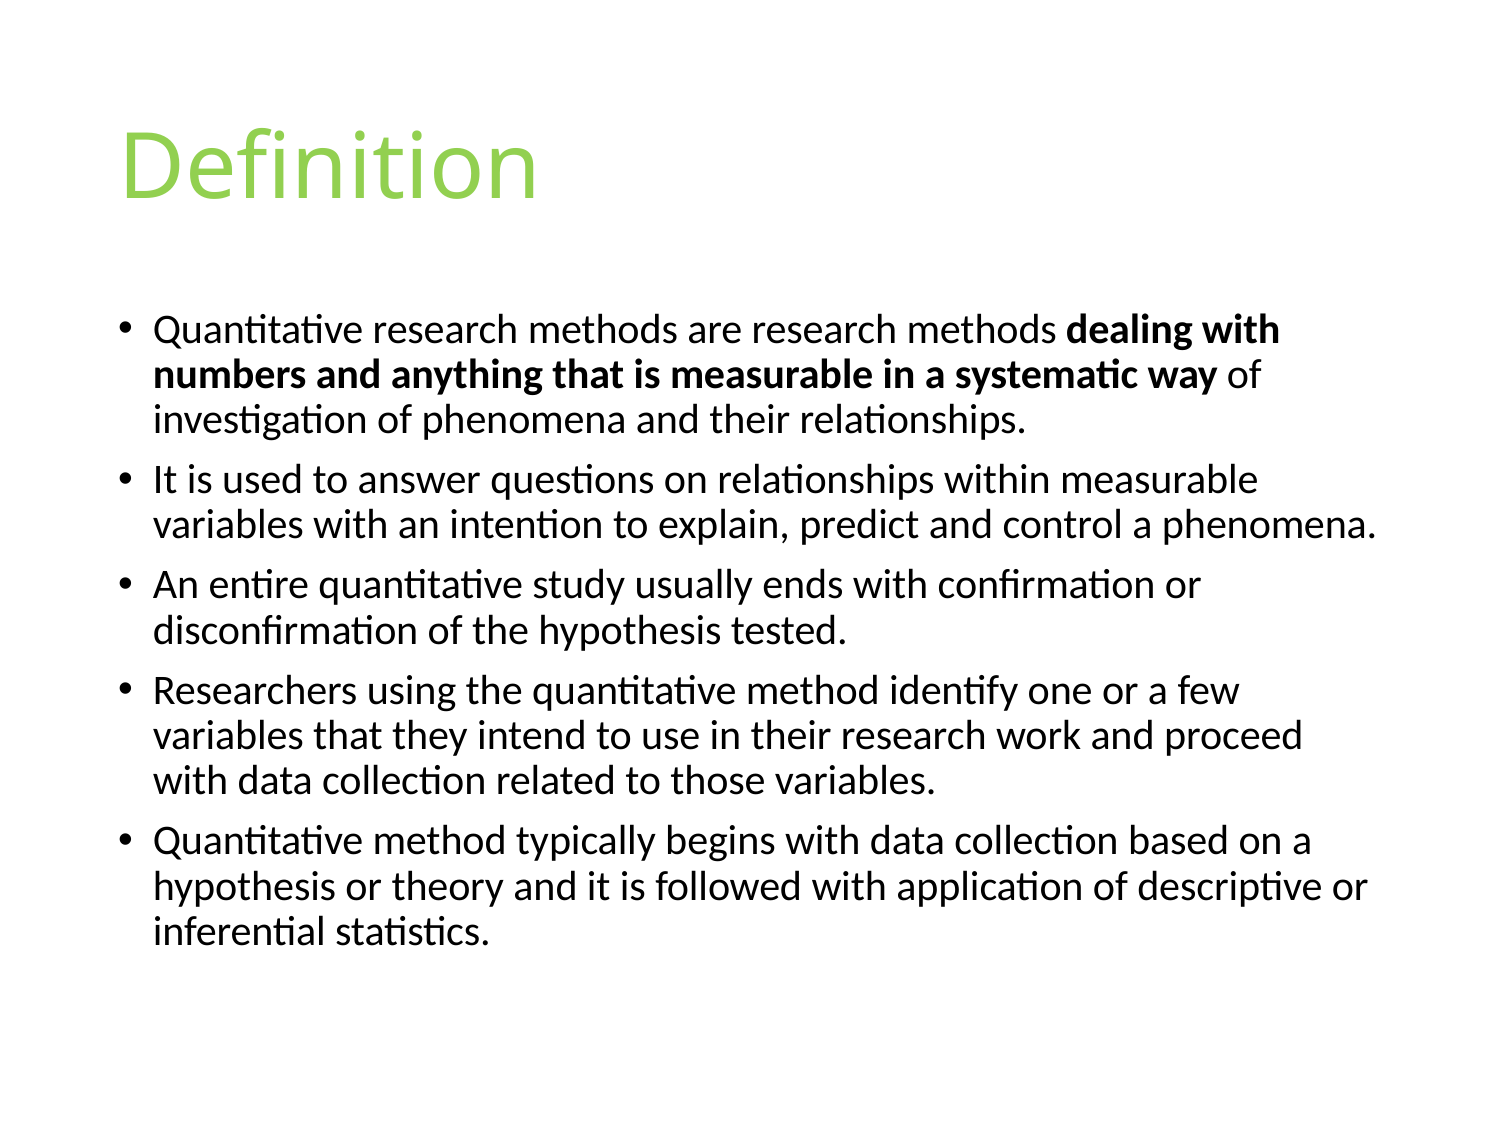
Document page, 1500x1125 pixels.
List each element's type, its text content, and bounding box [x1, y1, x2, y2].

list Quantitative research methods are research methods dealing with numbers and anything that is measurable in a systematic way of investigation of phenomena and their relationships. It is used to answer questions on relationships within measurable variables with an intention to explain, predict and control a phenomena. An entire quantitative study usually ends with confirmation or disconfirmation of the hypothesis tested. Researchers using the quantitative method identify one or a few variables that they intend to use in their research work and proceed with data collection related to those variables. Quantitative method typically begins with data collection based on a hypothesis or theory and it is followed with application of descriptive or inferential statistics. [103, 299, 1397, 1014]
title Definition [103, 59, 1397, 278]
